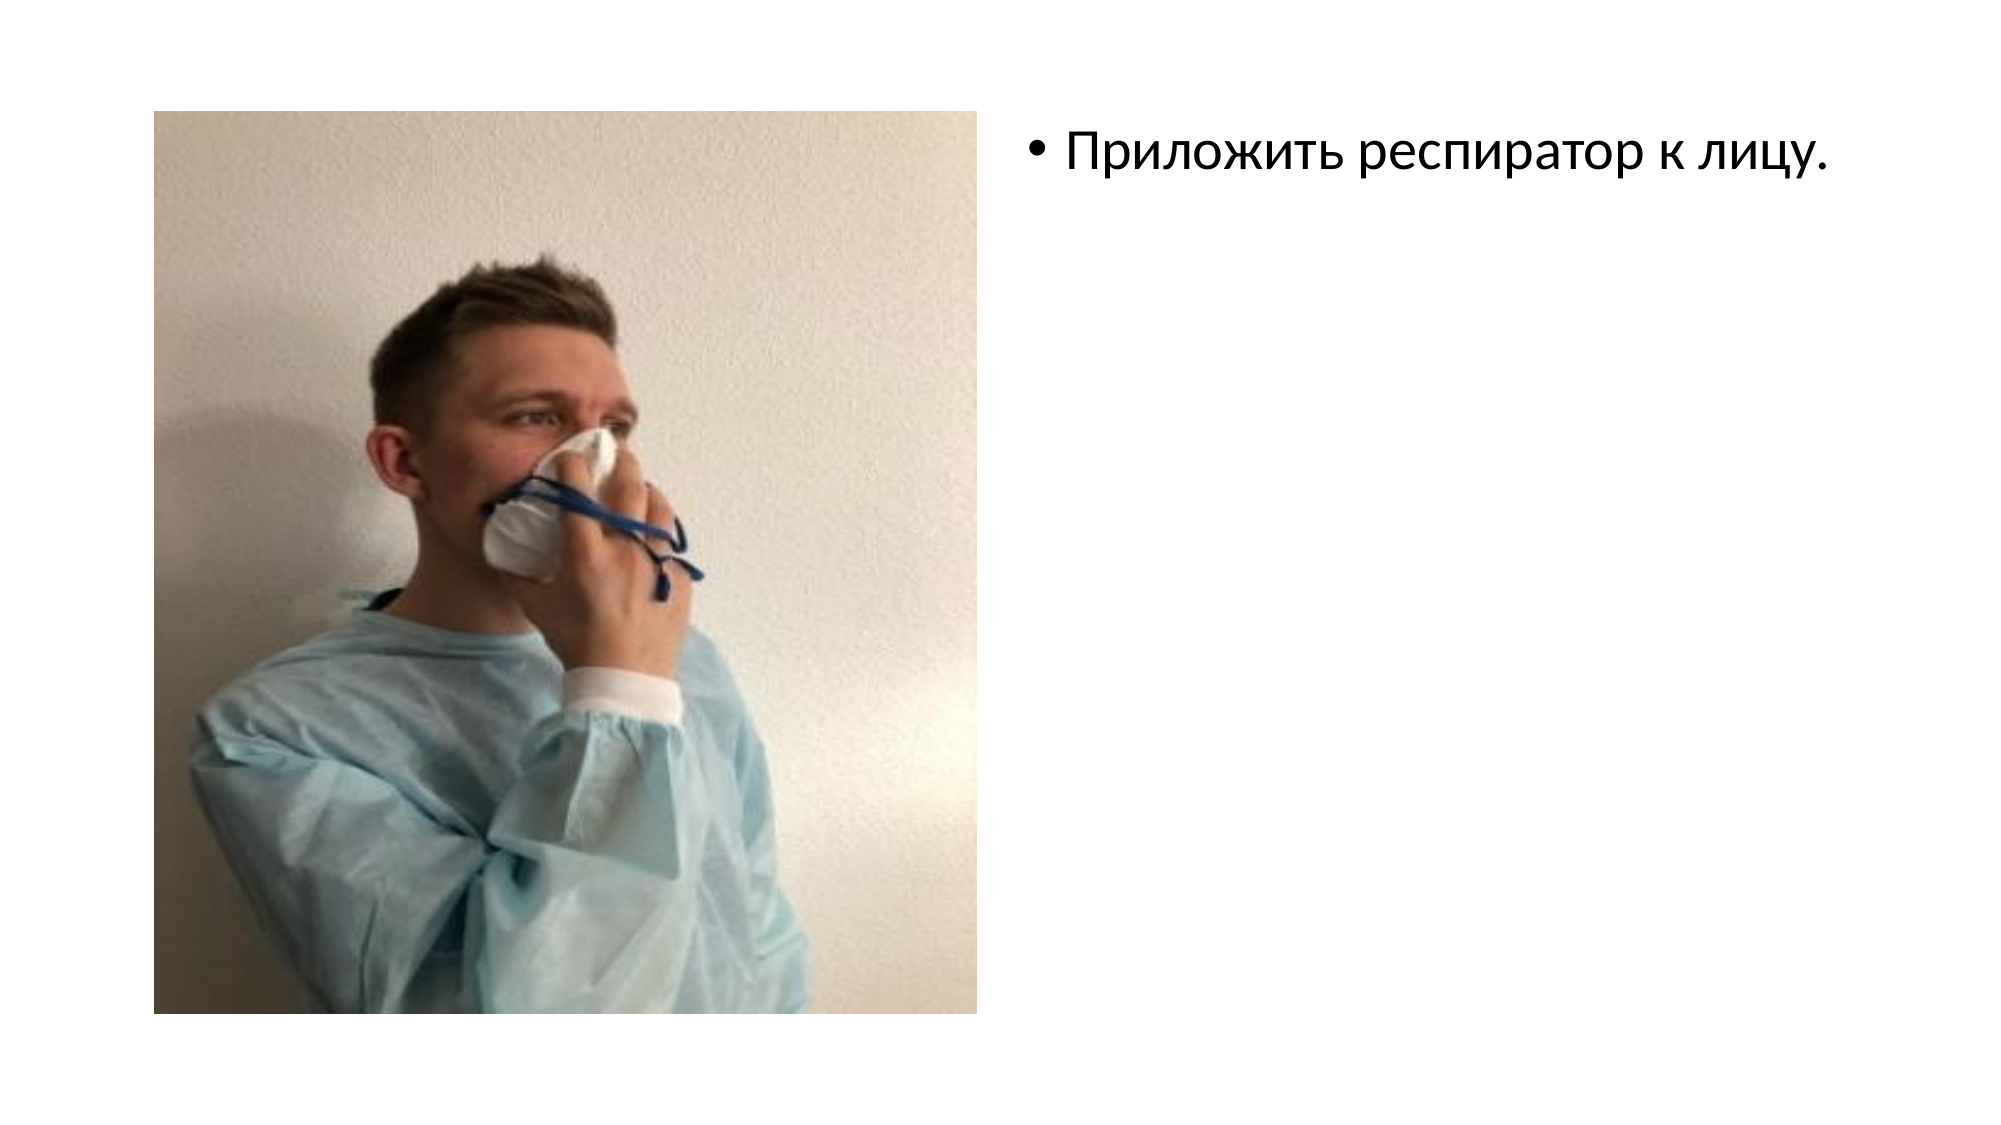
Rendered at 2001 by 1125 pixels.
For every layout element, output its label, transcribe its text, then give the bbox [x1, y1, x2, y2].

picture [154, 111, 977, 1014]
list Приложить респиратор к лицу. [1012, 111, 1863, 1014]
